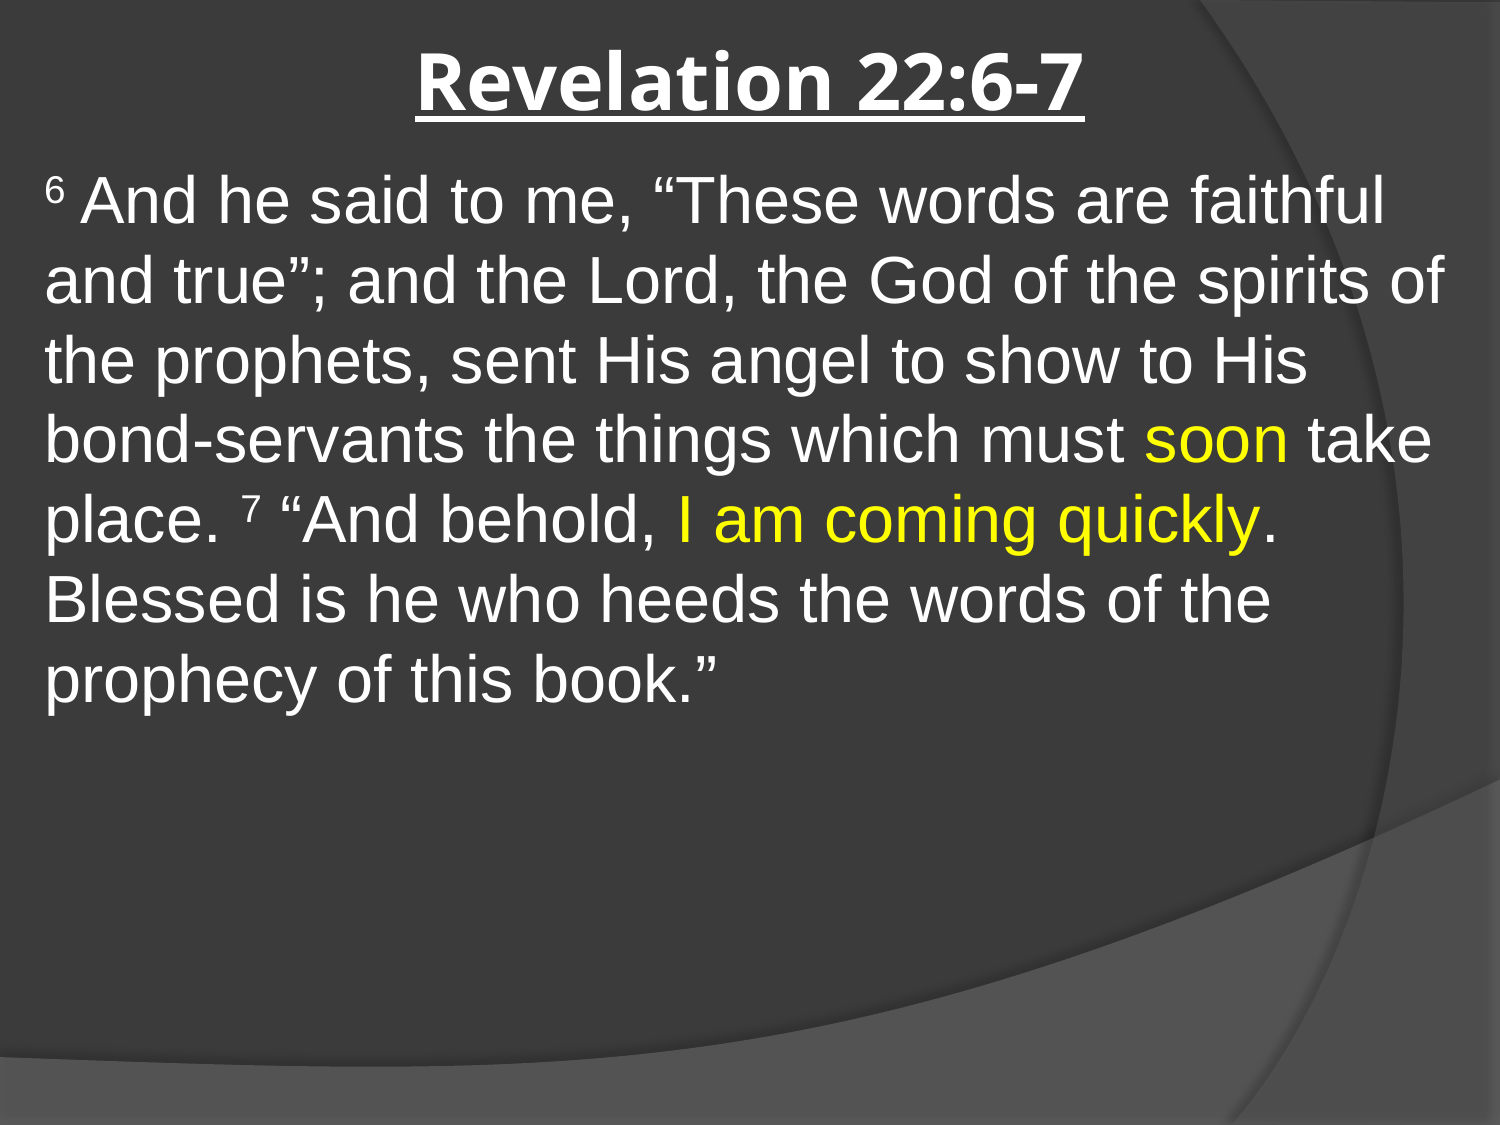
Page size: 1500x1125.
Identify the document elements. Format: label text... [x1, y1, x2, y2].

list 6 And he said to me, “These words are faithful and true”; and the Lord, the God of the spirits of the prophets, sent His angel to show to His bond-servants the things which must soon take place. 7 “And behold, I am coming quickly. Blessed is he who heeds the words of the prophecy of this book.” [29, 149, 1500, 1125]
title Revelation 22:6-7 [37, 7, 1463, 149]
